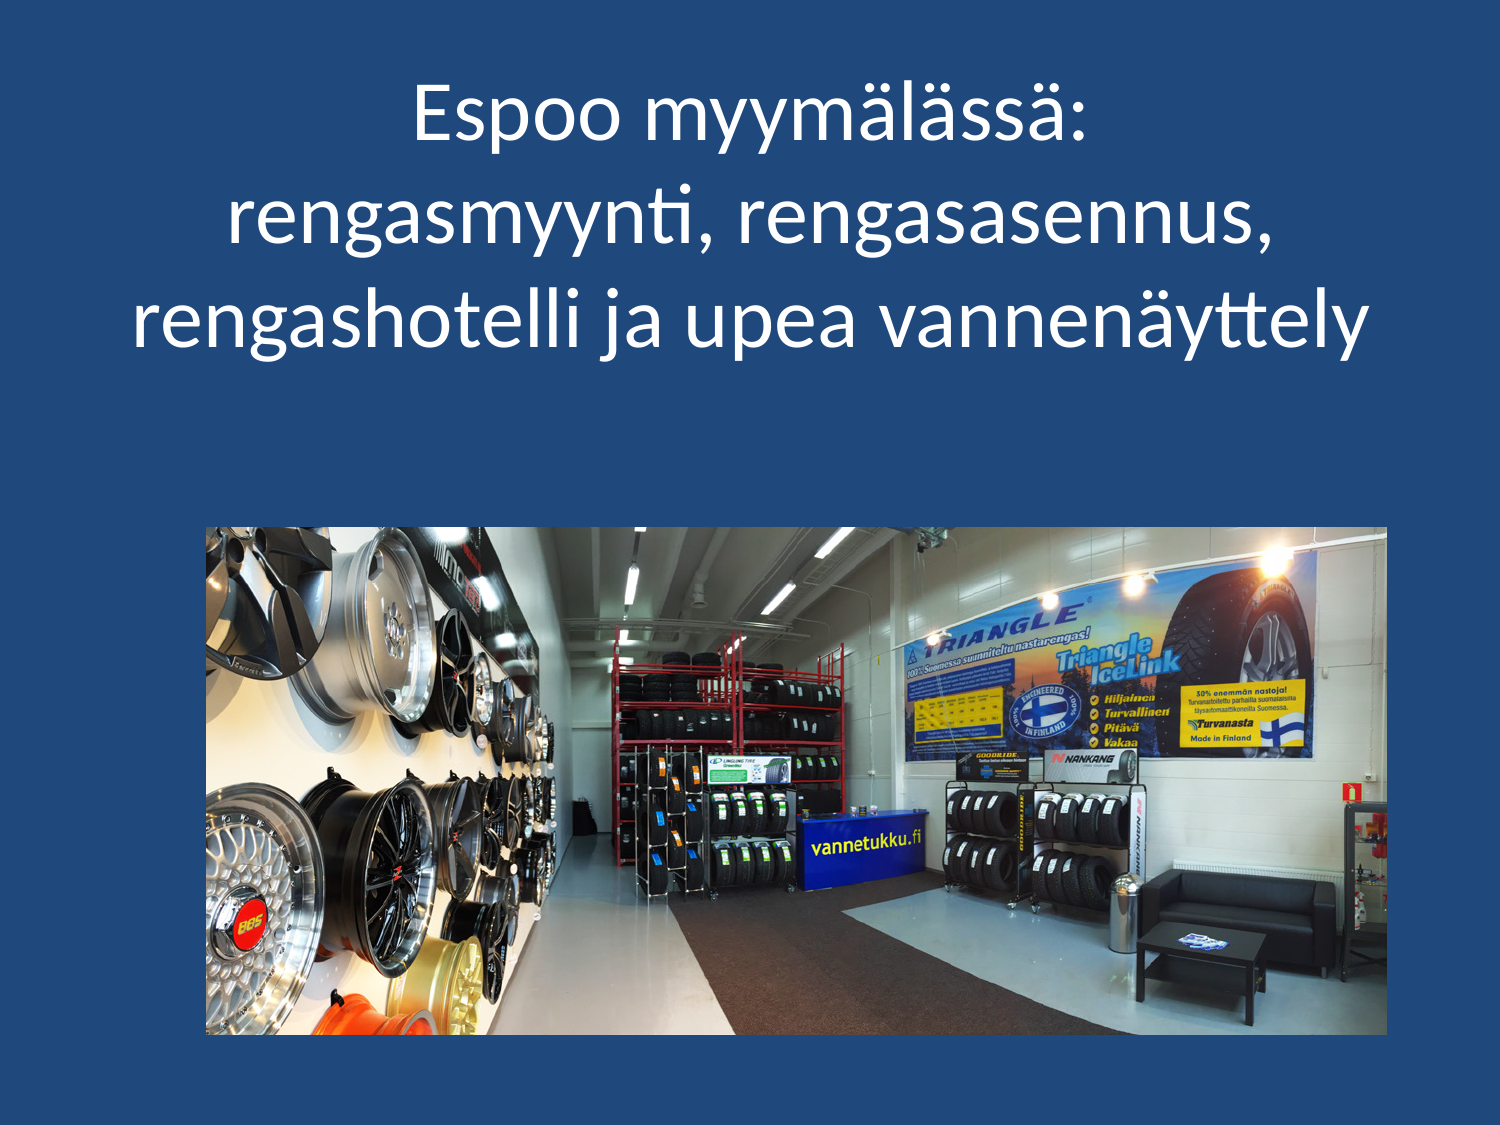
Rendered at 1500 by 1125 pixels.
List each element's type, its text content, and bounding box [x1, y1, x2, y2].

title Espoo myymälässä: rengasmyynti, rengasasennus, rengashotelli ja upea vannenäyttely [76, 42, 1427, 480]
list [206, 526, 1387, 1036]
